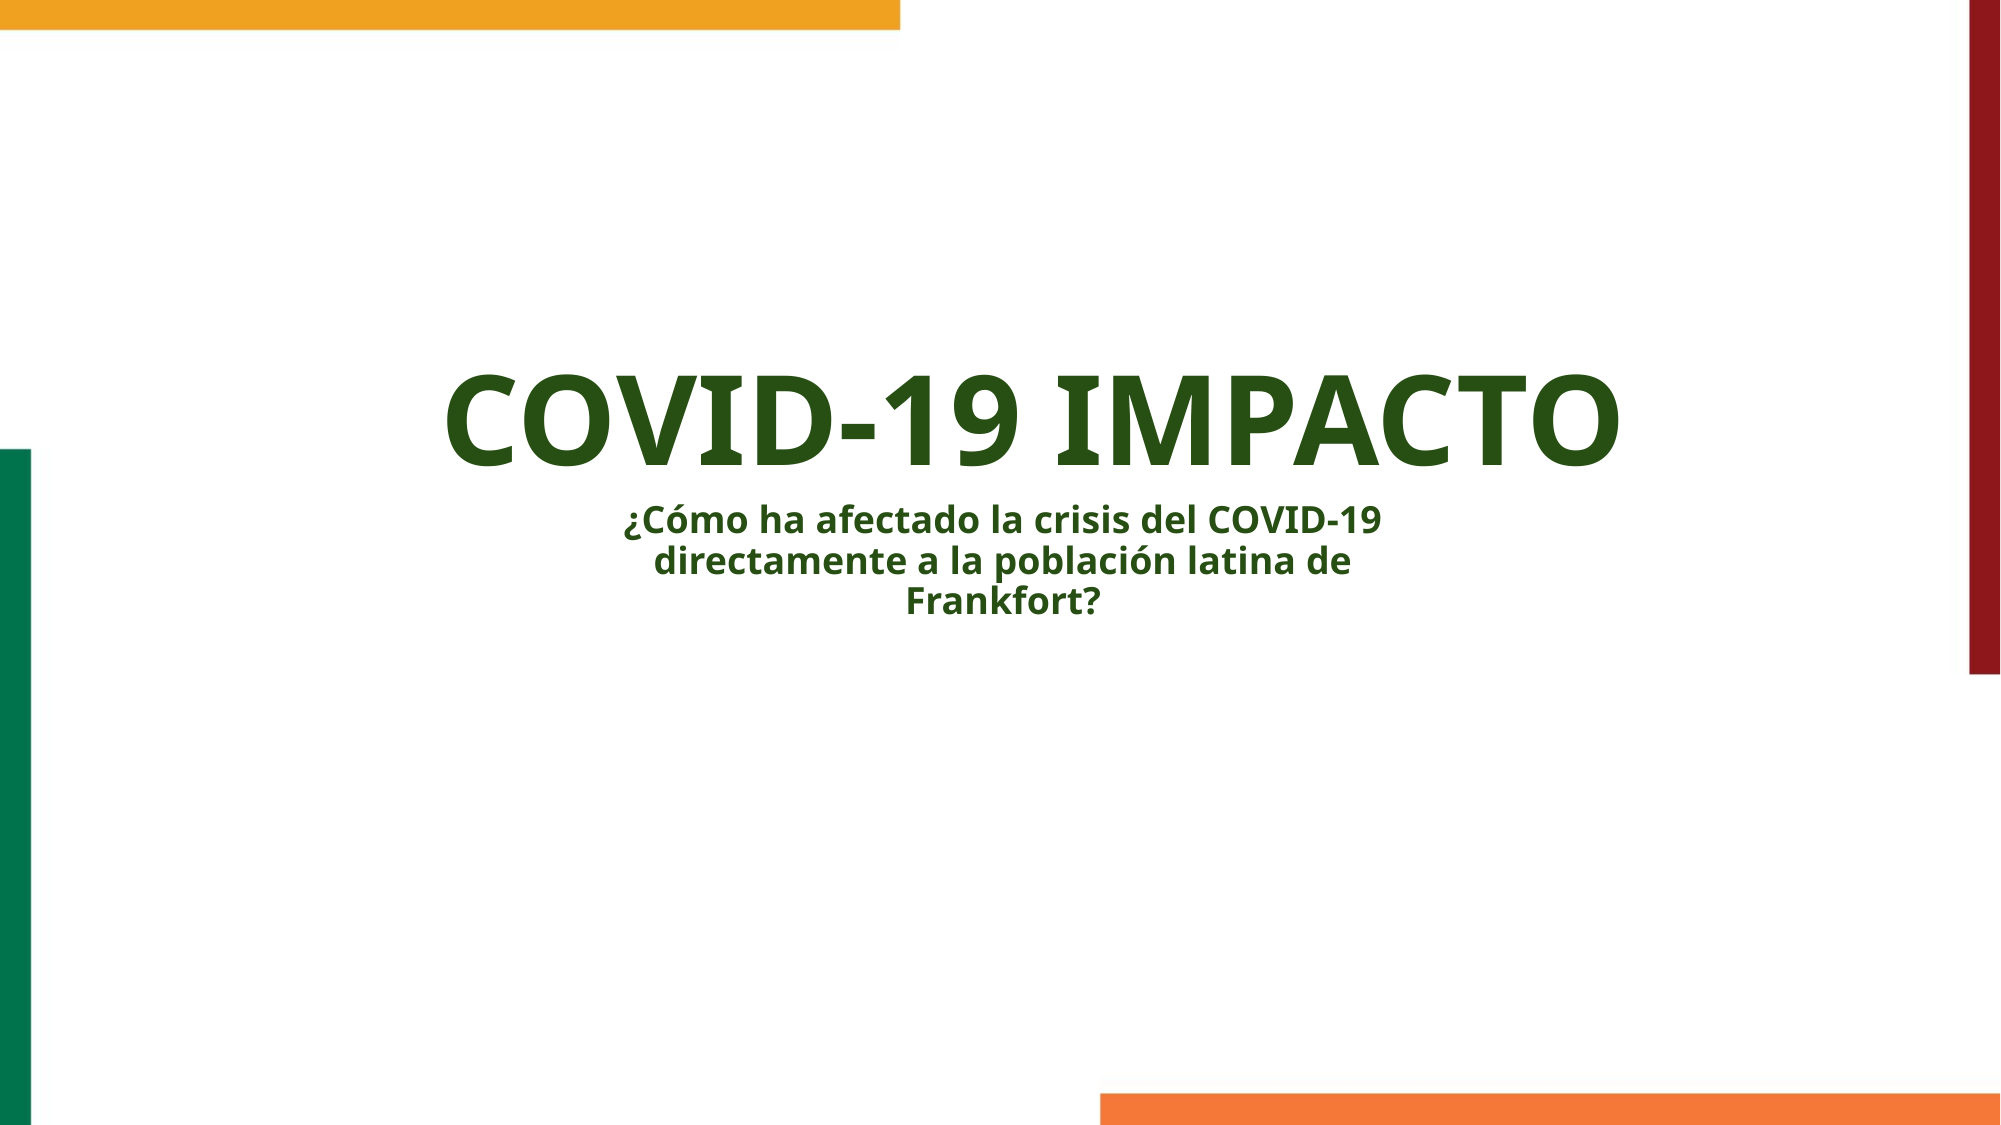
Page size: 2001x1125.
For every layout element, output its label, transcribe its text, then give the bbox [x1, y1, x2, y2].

title COVID-19 IMPACTO [440, 287, 1690, 564]
picture [0, 0, 2001, 1125]
list ¿Cómo ha afectado la crisis del COVID-19 directamente a la población latina de Frankfort? [553, 494, 1453, 578]
